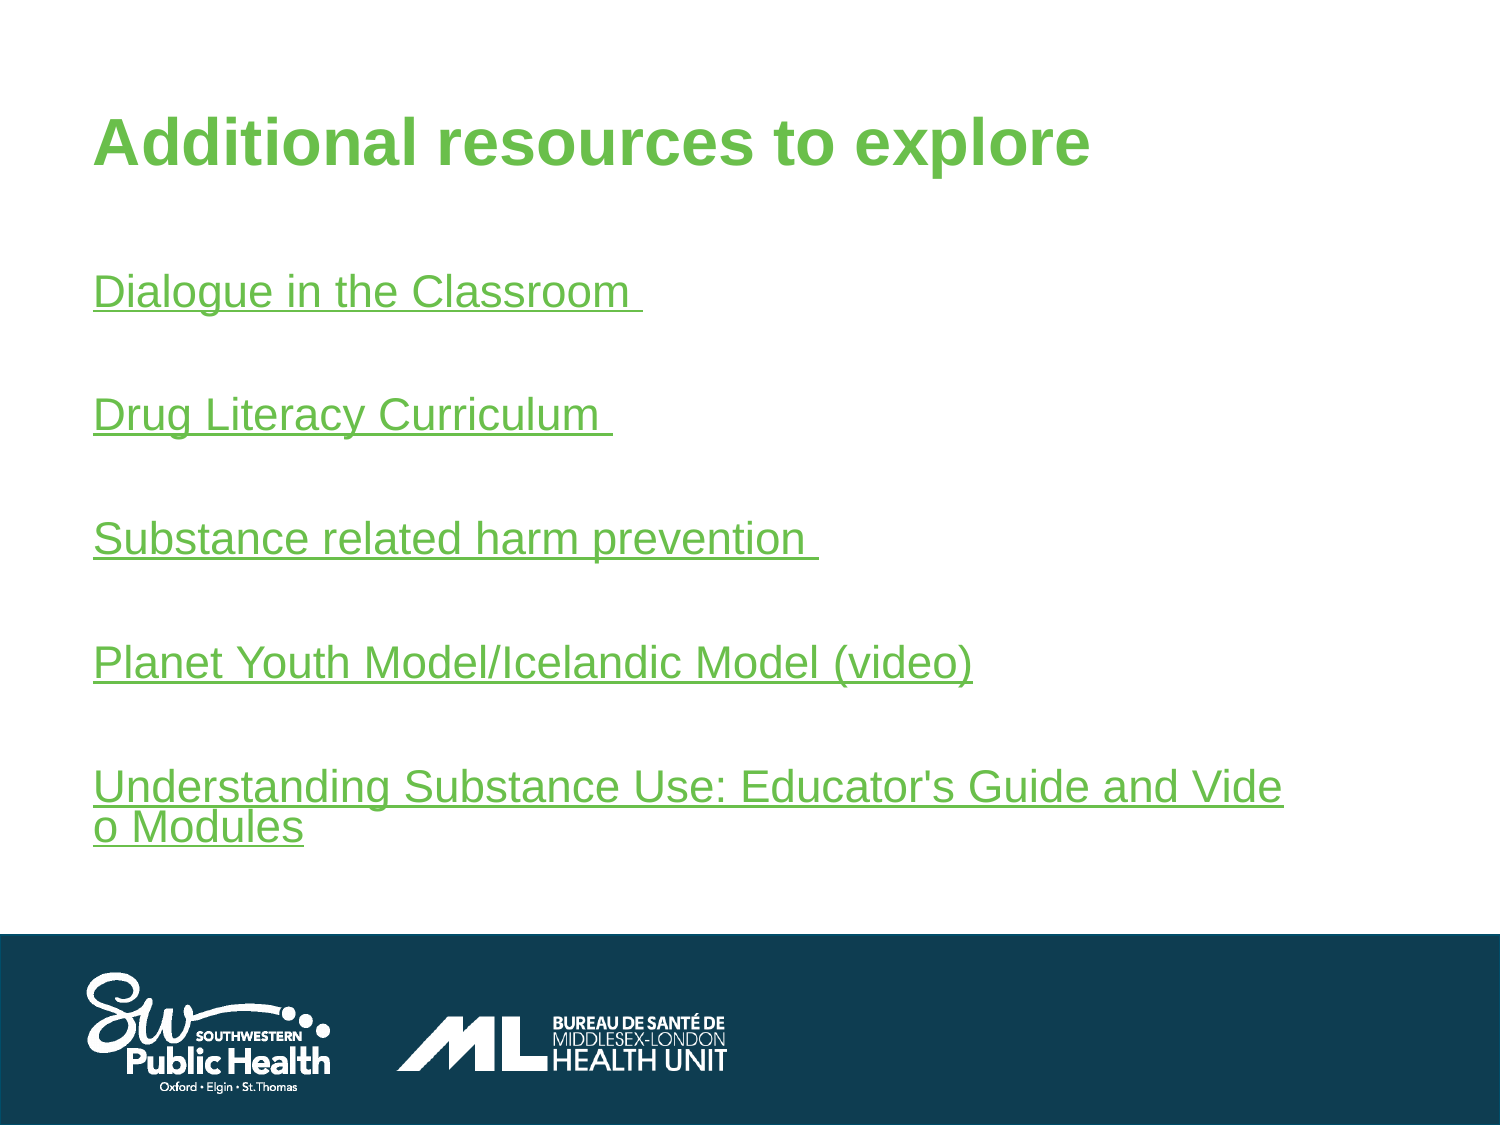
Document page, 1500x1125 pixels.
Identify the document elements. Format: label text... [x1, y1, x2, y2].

title Additional resources to explore​ [77, 59, 1306, 229]
text_box Dialogue in the Classroom Drug Literacy Curriculum ​ Substance related harm prevention Planet Youth Model/Icelandic Model​ (video) Understanding Substance Use: Educator's Guide and Video Modules [77, 260, 1306, 905]
picture [77, 958, 339, 1109]
picture [396, 1013, 727, 1071]
